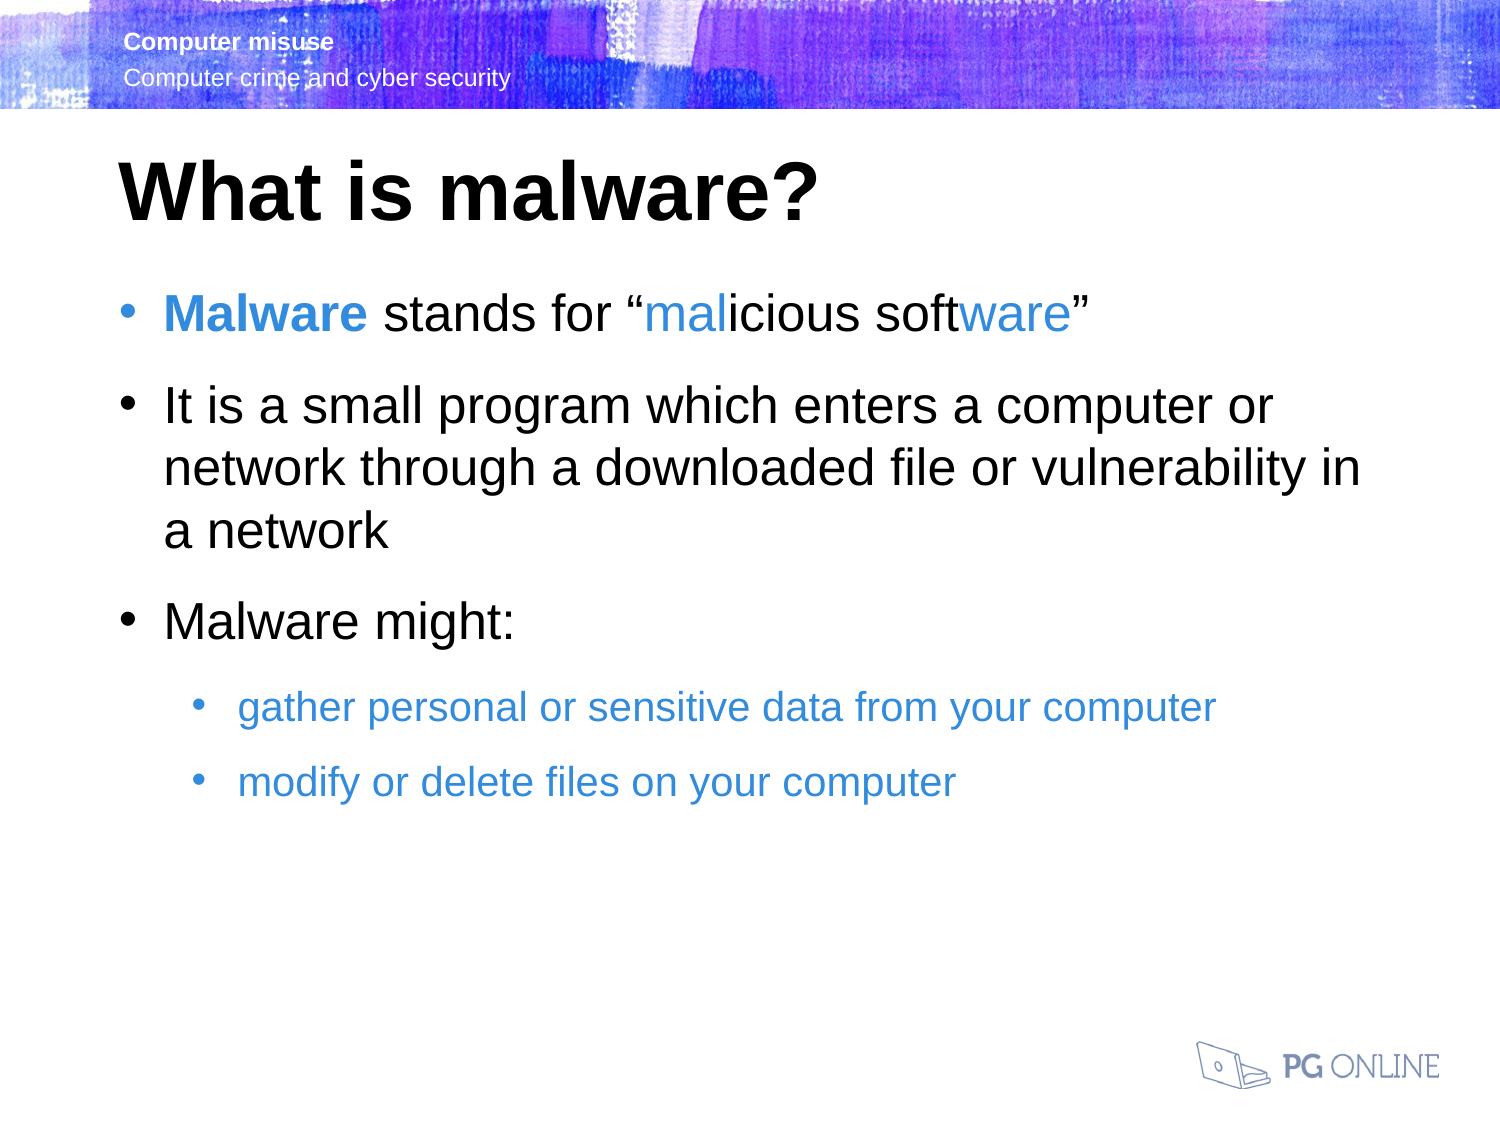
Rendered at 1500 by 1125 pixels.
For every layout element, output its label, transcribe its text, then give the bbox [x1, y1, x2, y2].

list What is malware? [118, 148, 1401, 259]
list Malware stands for “malicious software” It is a small program which enters a computer or network through a downloaded file or vulnerability in a network Malware might: gather personal or sensitive data from your computer modify or delete files on your computer [118, 279, 1398, 847]
picture [0, 0, 1500, 109]
